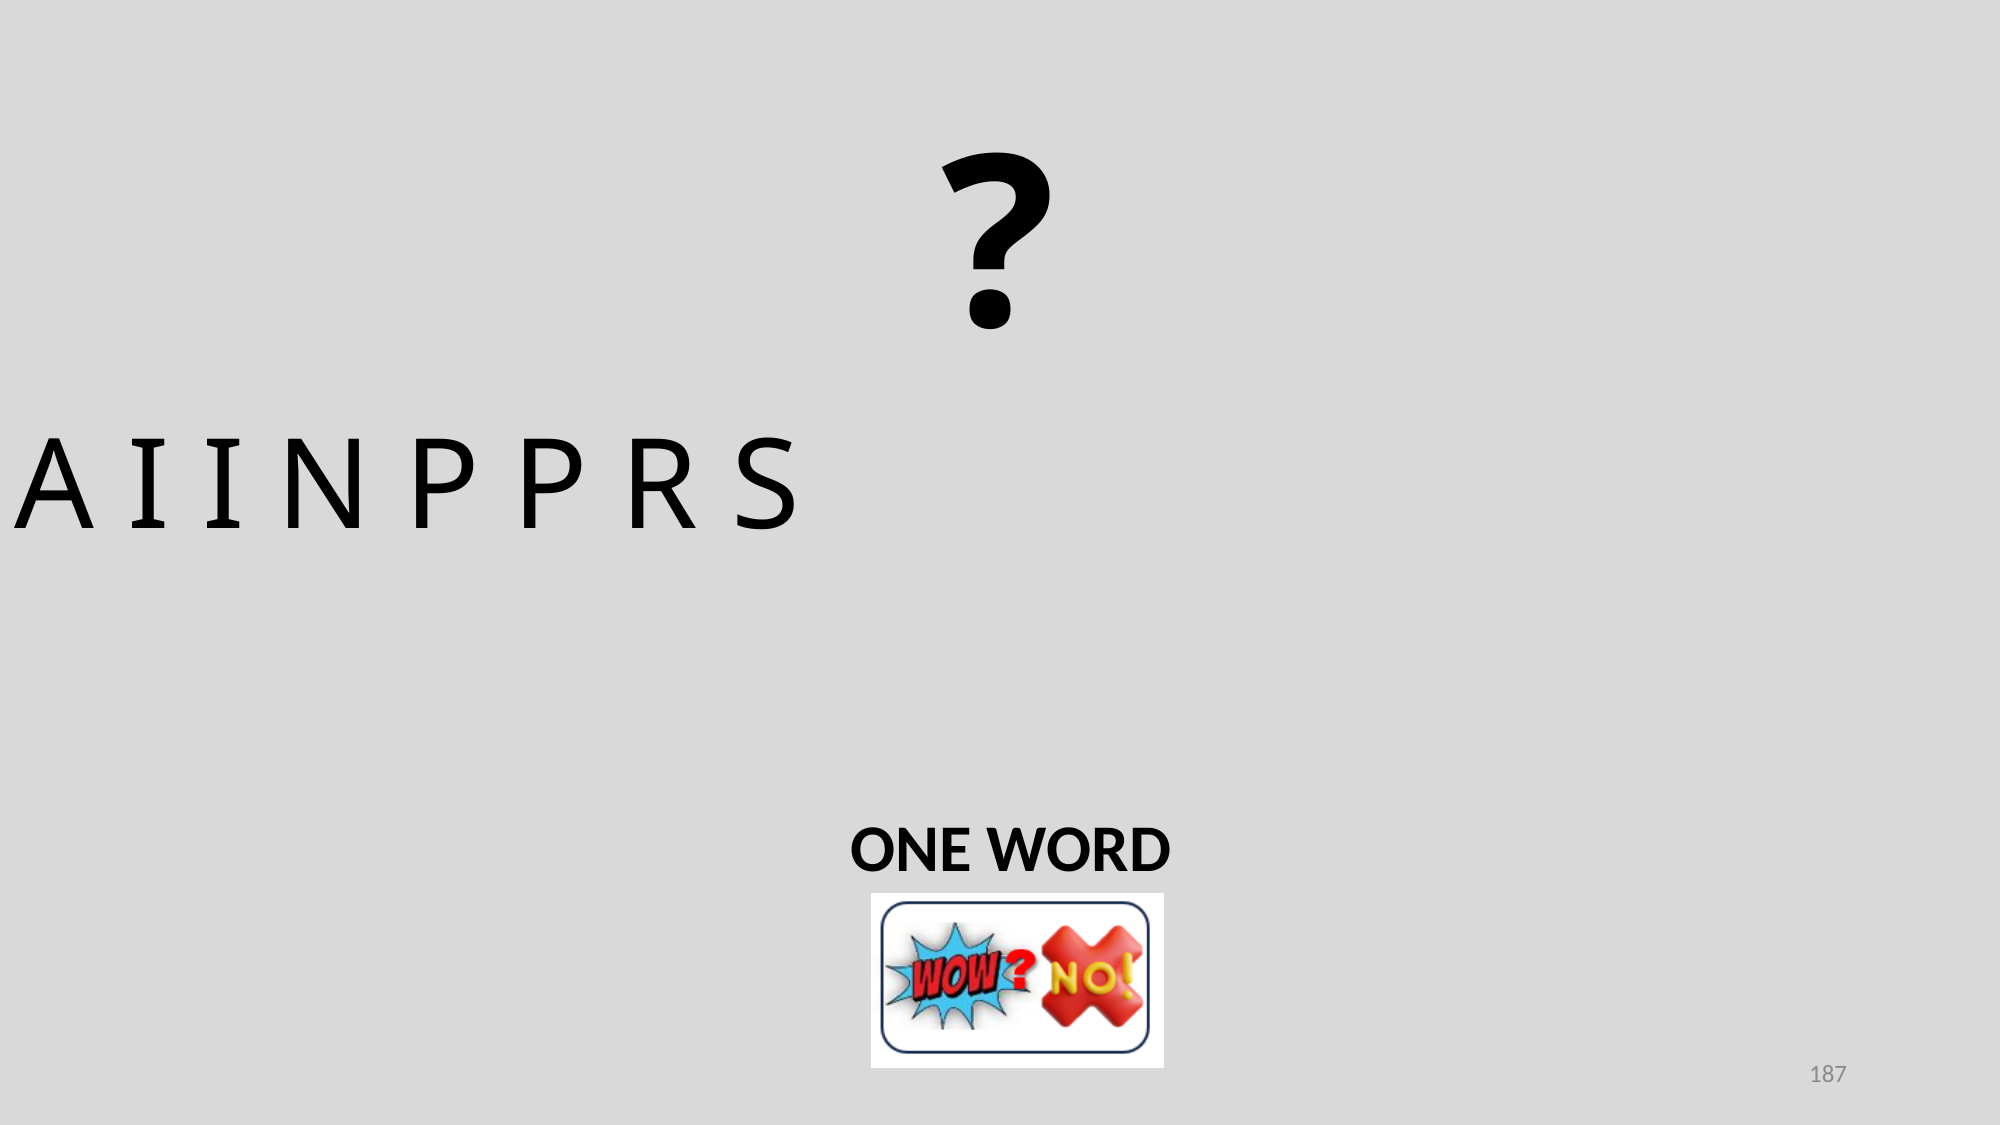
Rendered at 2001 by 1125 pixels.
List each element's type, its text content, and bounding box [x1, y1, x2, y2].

text_box A I I N P P R S [0, 395, 2000, 561]
picture [871, 892, 1164, 1068]
text_box ONE WORD [835, 797, 1233, 892]
text_box ? [927, 79, 1182, 383]
slide_number 187 [1412, 1042, 1863, 1103]
